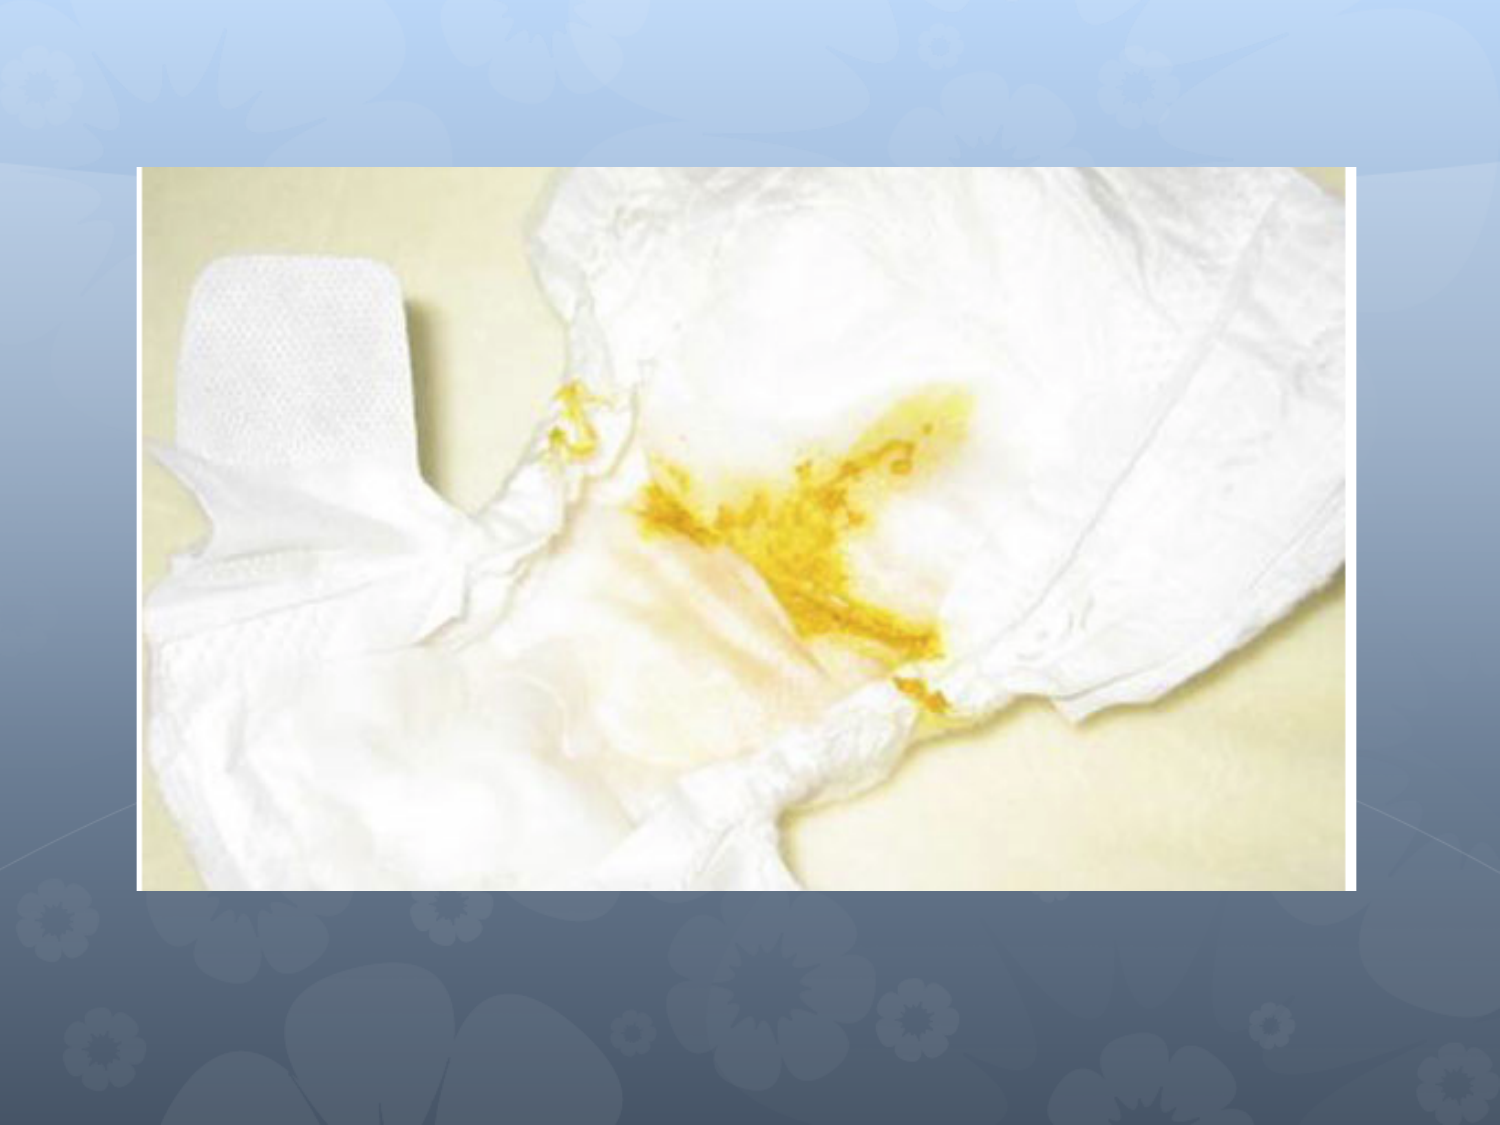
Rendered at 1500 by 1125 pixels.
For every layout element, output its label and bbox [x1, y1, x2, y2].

list [136, 167, 1357, 892]
picture [0, 0, 1500, 1125]
